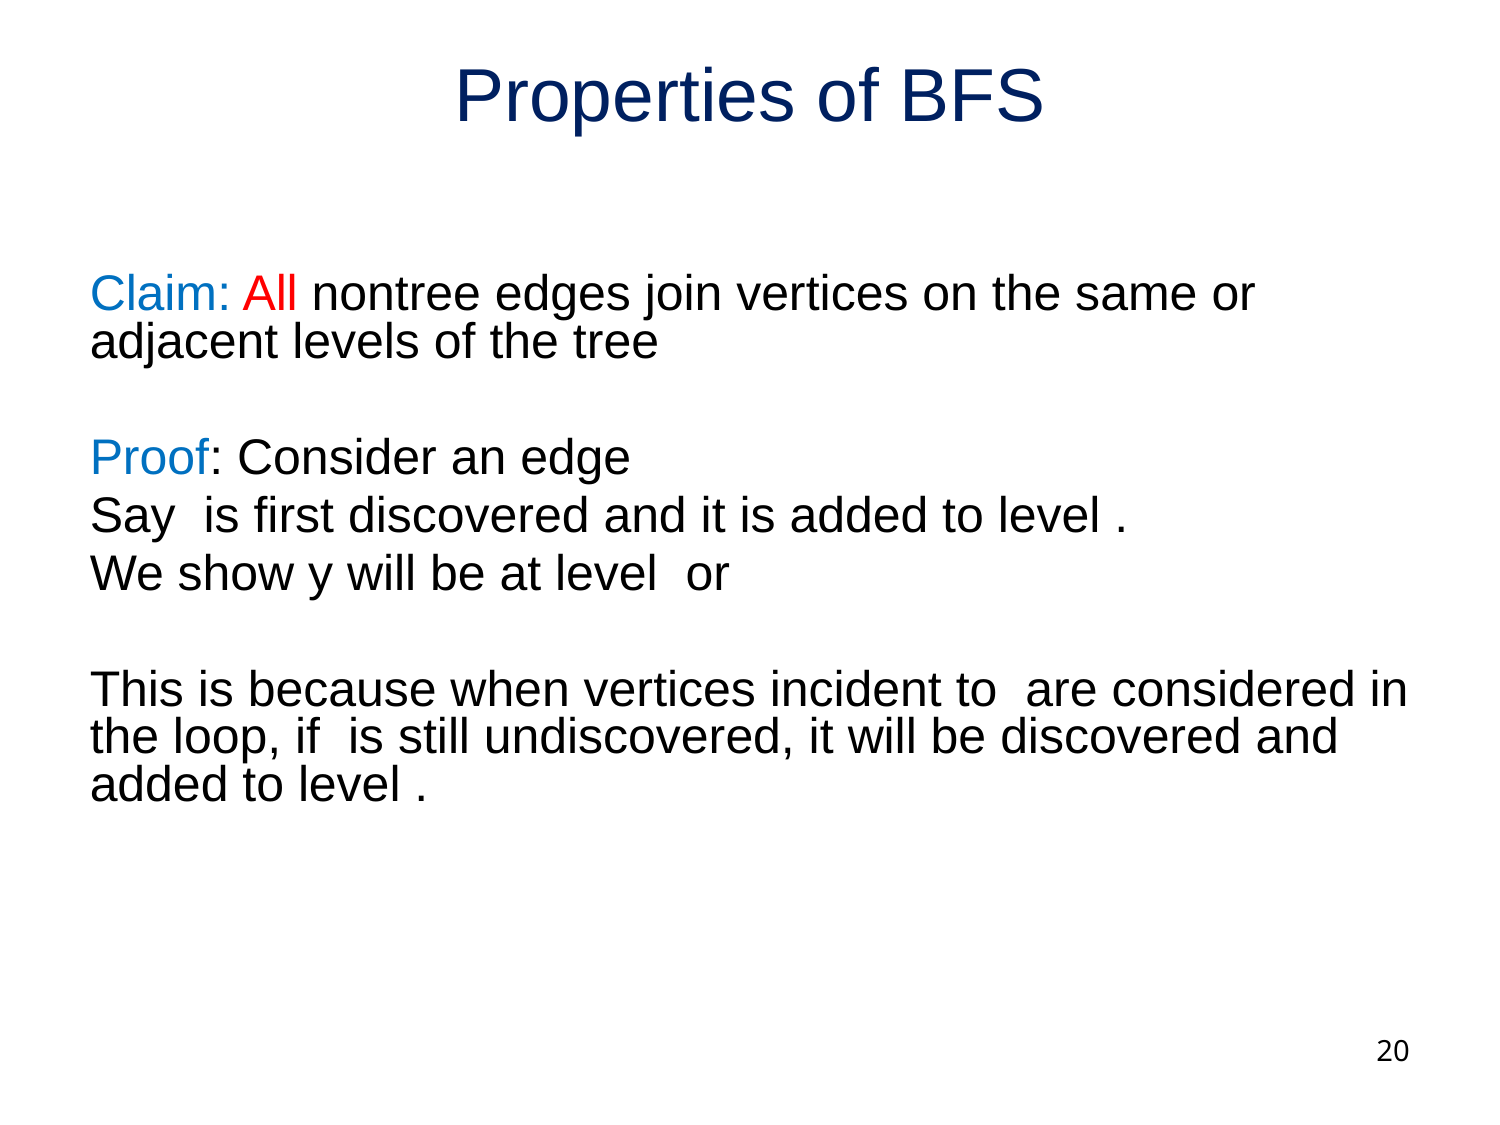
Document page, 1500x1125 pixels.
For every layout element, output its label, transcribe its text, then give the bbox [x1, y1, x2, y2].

title Properties of BFS [75, 39, 1425, 227]
slide_number 20 [1074, 1024, 1425, 1103]
